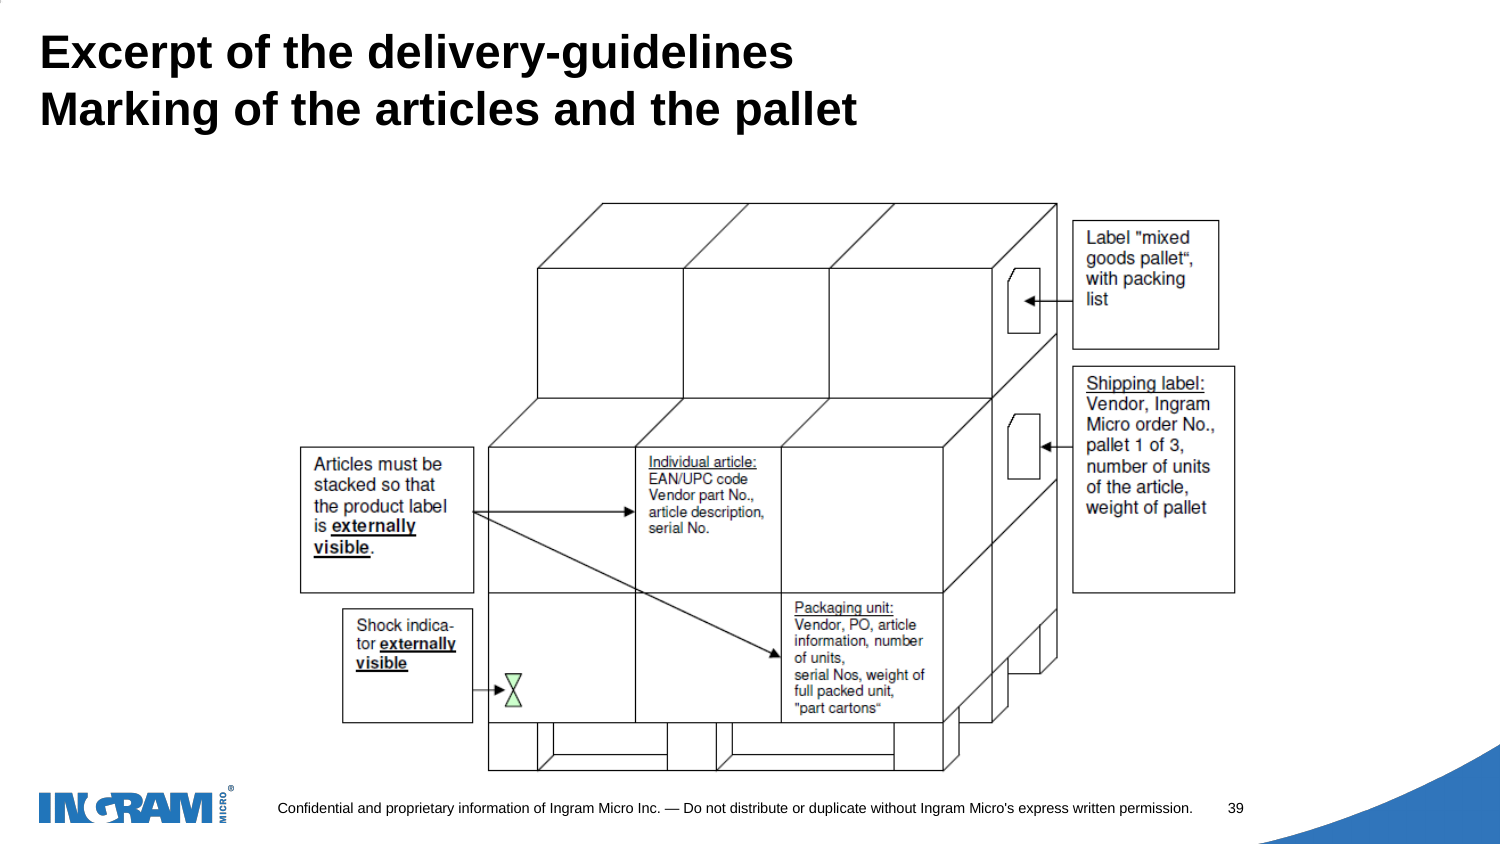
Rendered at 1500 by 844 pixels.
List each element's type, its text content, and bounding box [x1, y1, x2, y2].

picture [39, 785, 234, 823]
picture [1258, 744, 1500, 844]
title Excerpt of the delivery-guidelines Marking of the articles and the pallet [39, 14, 1401, 143]
picture [283, 146, 1249, 779]
